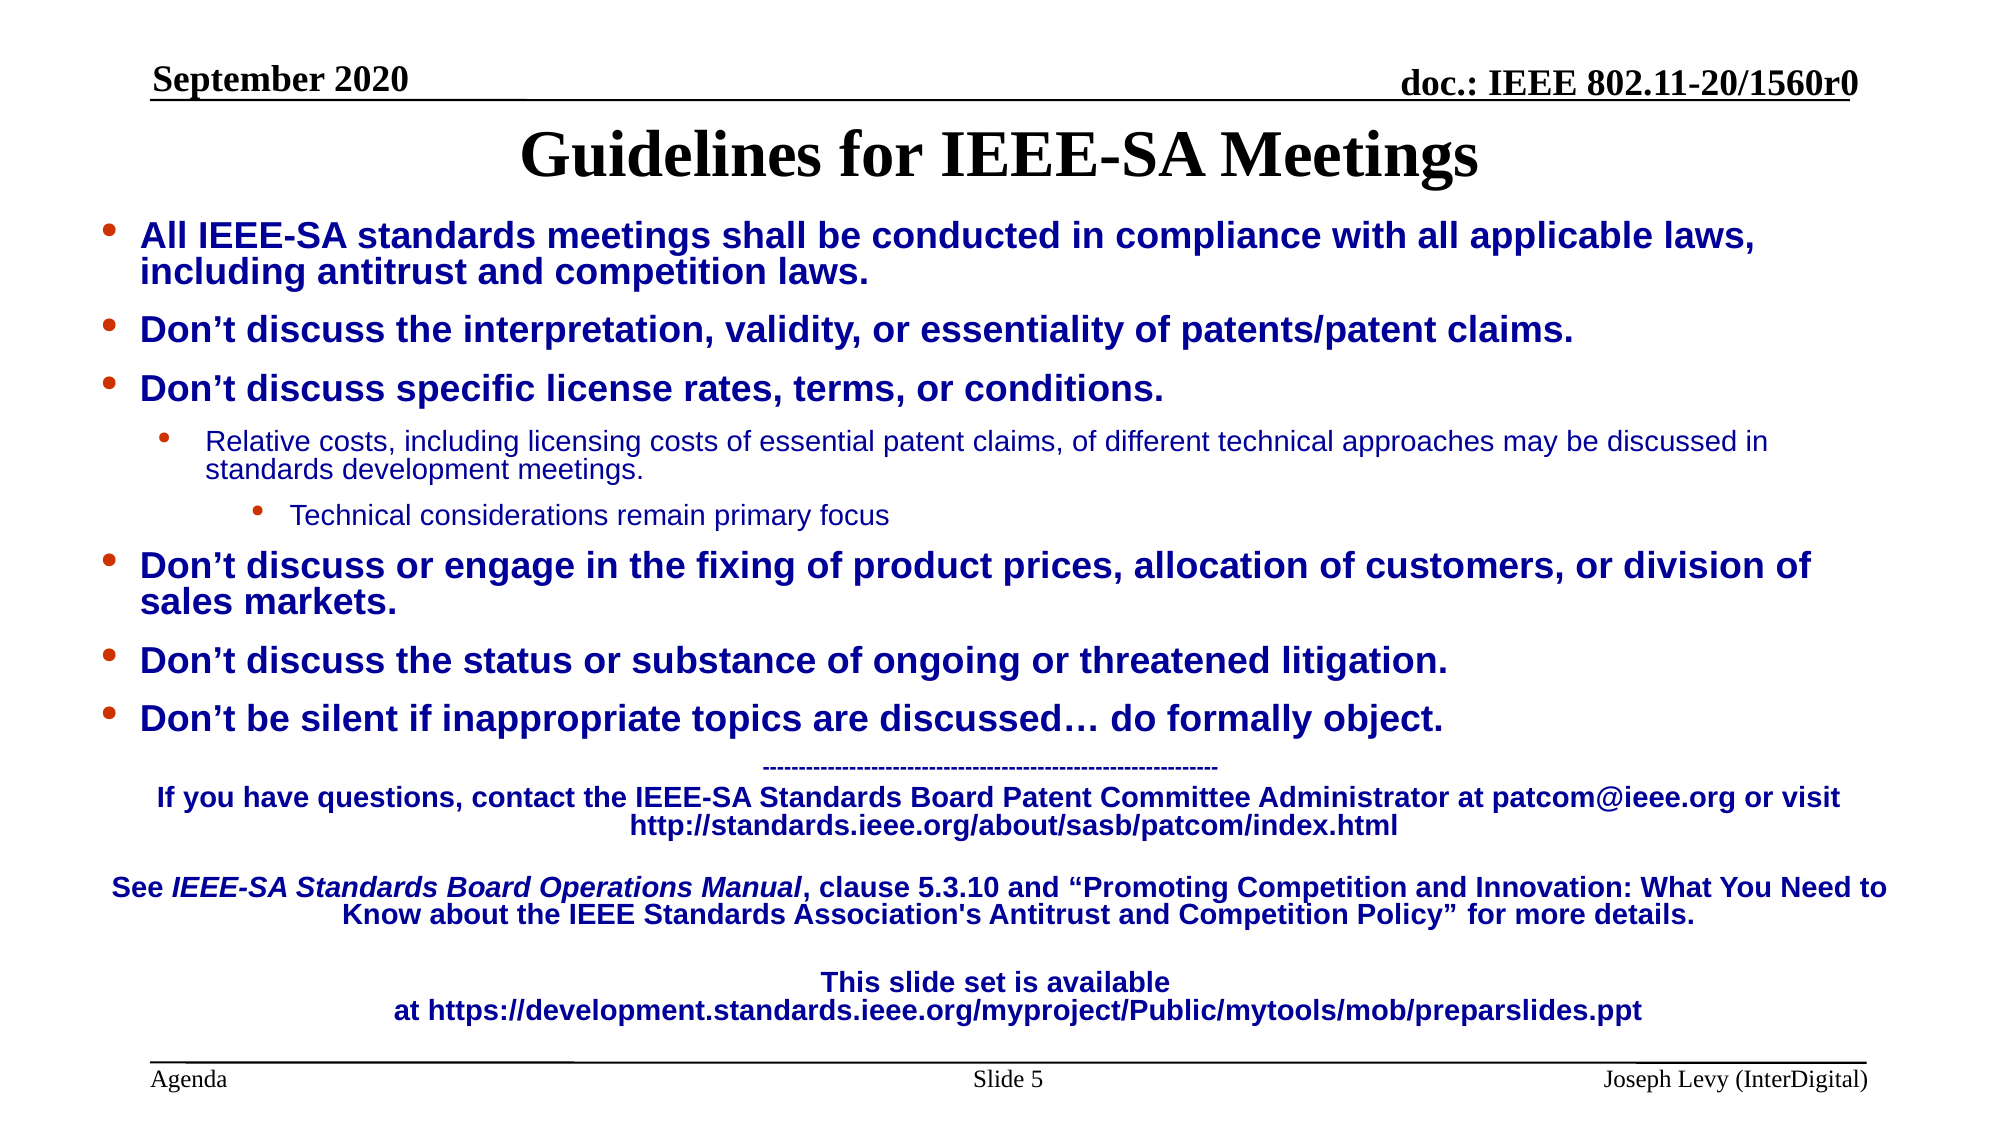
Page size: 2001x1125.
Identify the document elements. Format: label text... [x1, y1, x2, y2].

footer Joseph Levy (InterDigital) [1171, 1063, 1869, 1093]
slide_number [152, 54, 563, 100]
slide_number Slide 5 [950, 1063, 1067, 1123]
title Guidelines for IEEE-SA Meetings [149, 112, 1850, 187]
text_box All IEEE-SA standards meetings shall be conducted in compliance with all applicable laws, including antitrust and competition laws. Don’t discuss the interpretation, validity, or essentiality of patents/patent claims. Don’t discuss specific license rates, terms, or conditions. Relative costs, including licensing costs of essential patent claims, of different technical approaches may be discussed in standards development meetings. Technical considerations remain primary focus Don’t discuss or engage in the fixing of product prices, allocation of customers, or division of sales markets. Don’t discuss the status or substance of ongoing or threatened litigation. Don’t be silent if inappropriate topics are discussed… do formally object. --------------------------------------------------------------- If you have questions, contact the IEEE-SA Standards Board Patent Committee Administrator at patcom@ieee.org or visit http://standards.ieee.org/about/sasb/patcom/index.html See IEEE-SA Standards Board Operations Manual, clause 5.3.10 and “Promoting Competition and Innovation: What You Need to Know about the IEEE Standards Association's Antitrust and Competition Policy” for more details. This slide set is available at https://development.standards.ieee.org/myproject/Public/mytools/mob/preparslides.ppt [87, 187, 1913, 1063]
